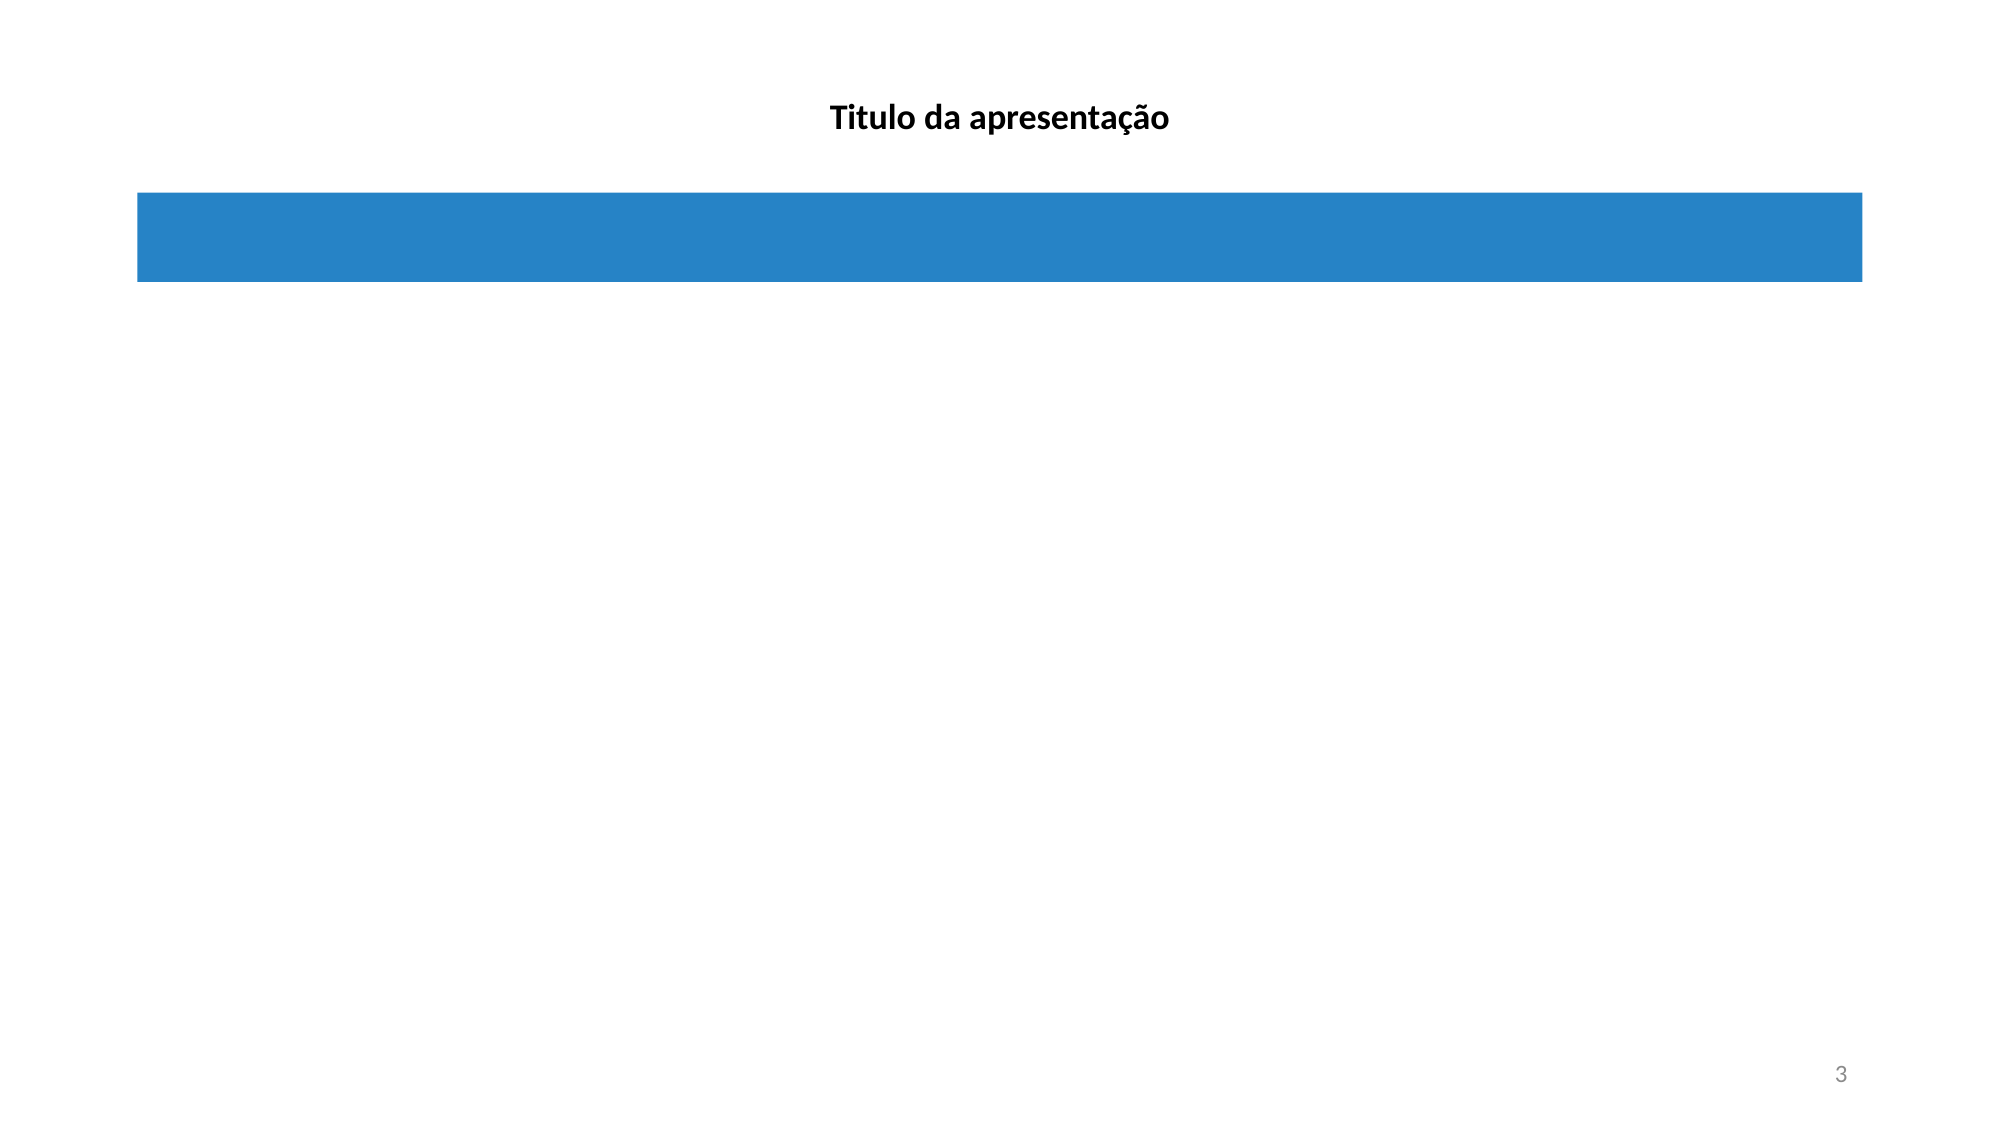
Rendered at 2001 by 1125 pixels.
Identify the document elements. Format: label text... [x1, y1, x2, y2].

slide_number 3 [1412, 1042, 1863, 1103]
text_box Titulo da apresentação [324, 90, 1675, 188]
text_box [137, 192, 1863, 282]
